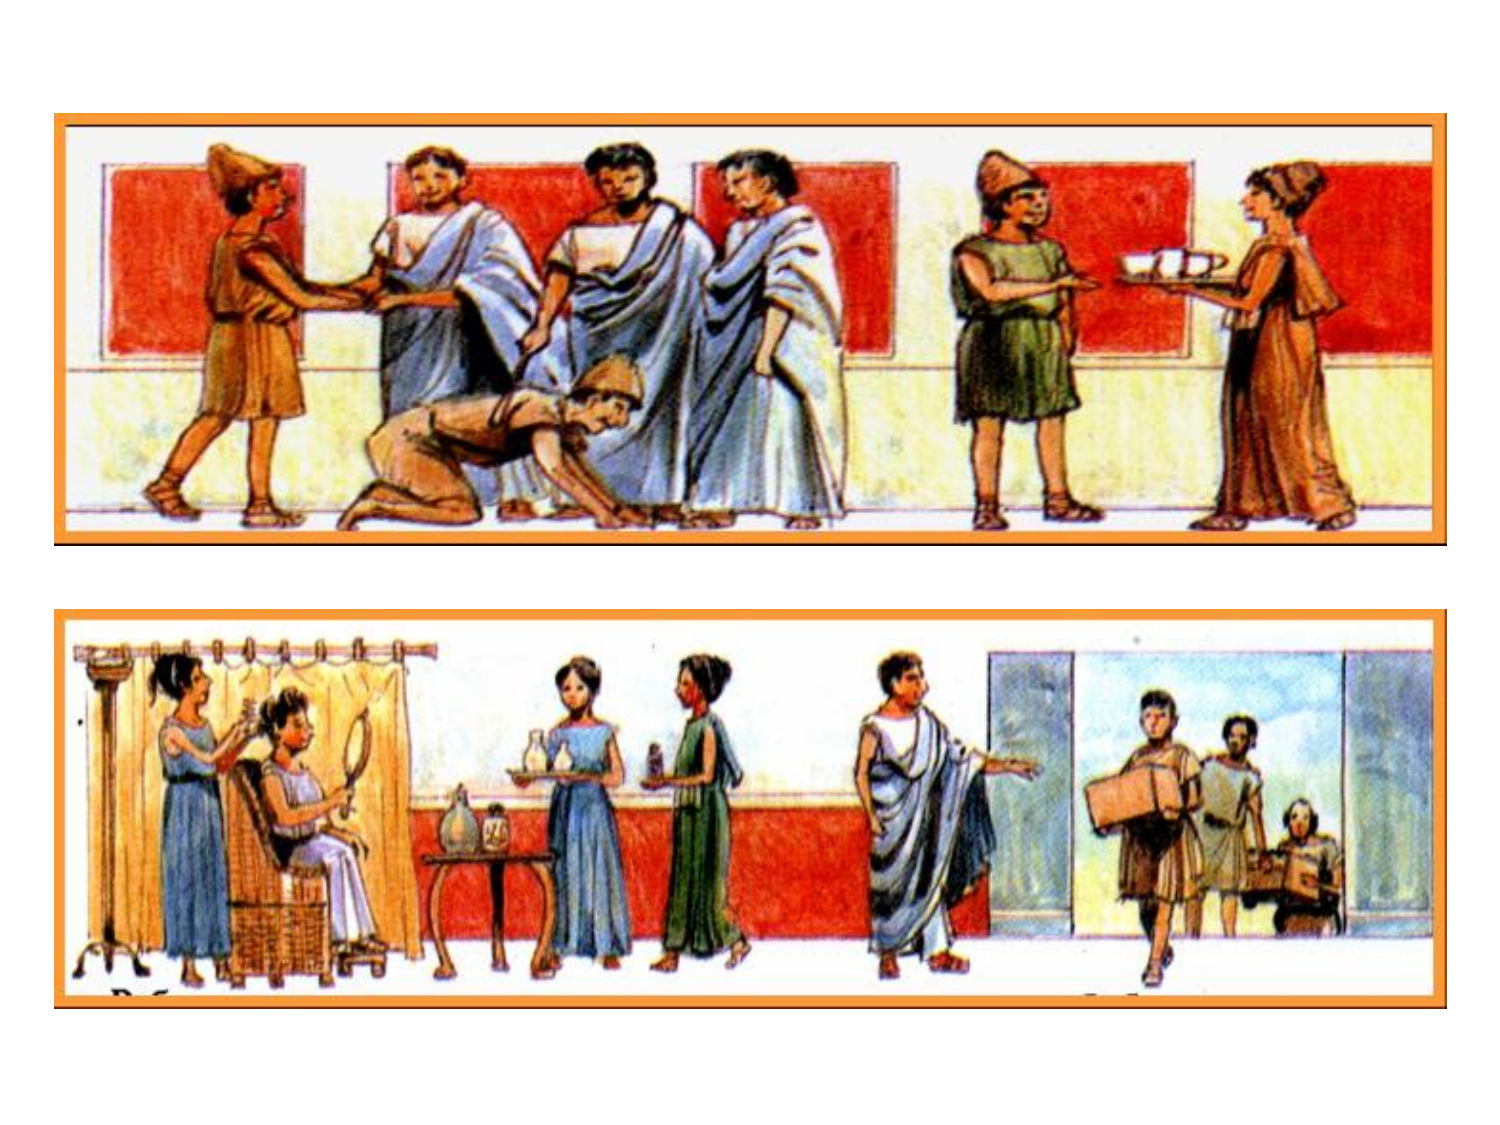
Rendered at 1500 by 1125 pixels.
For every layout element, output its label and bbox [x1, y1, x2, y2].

picture [54, 609, 1448, 1009]
picture [54, 113, 1448, 547]
